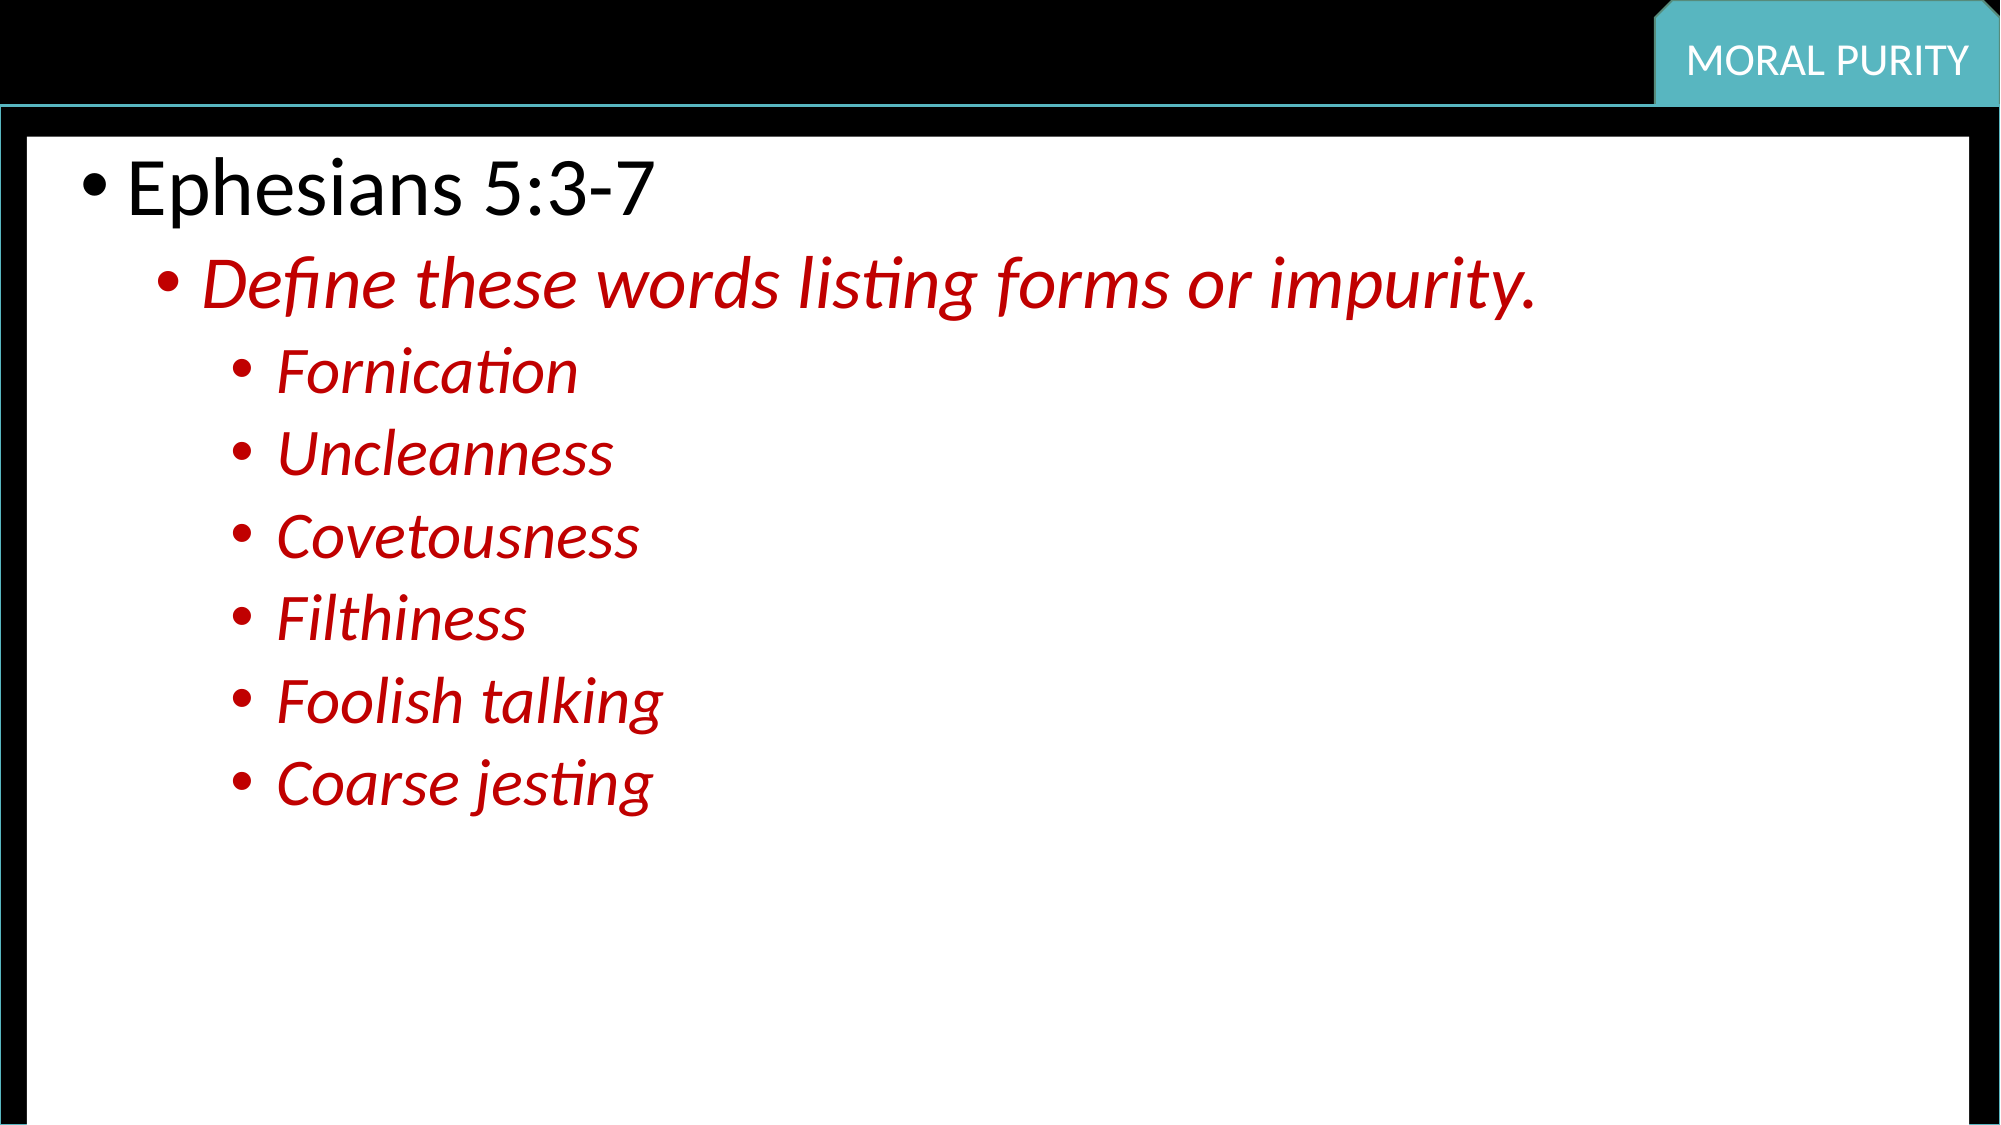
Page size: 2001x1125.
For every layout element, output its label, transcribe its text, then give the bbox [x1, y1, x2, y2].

text_box MORAL PURITY [1653, 0, 2000, 104]
text_box [0, 104, 2000, 1125]
list Ephesians 5:3-7 Define these words listing forms or impurity. Fornication Uncleanness Covetousness Filthiness Foolish talking Coarse jesting [26, 136, 1970, 1125]
